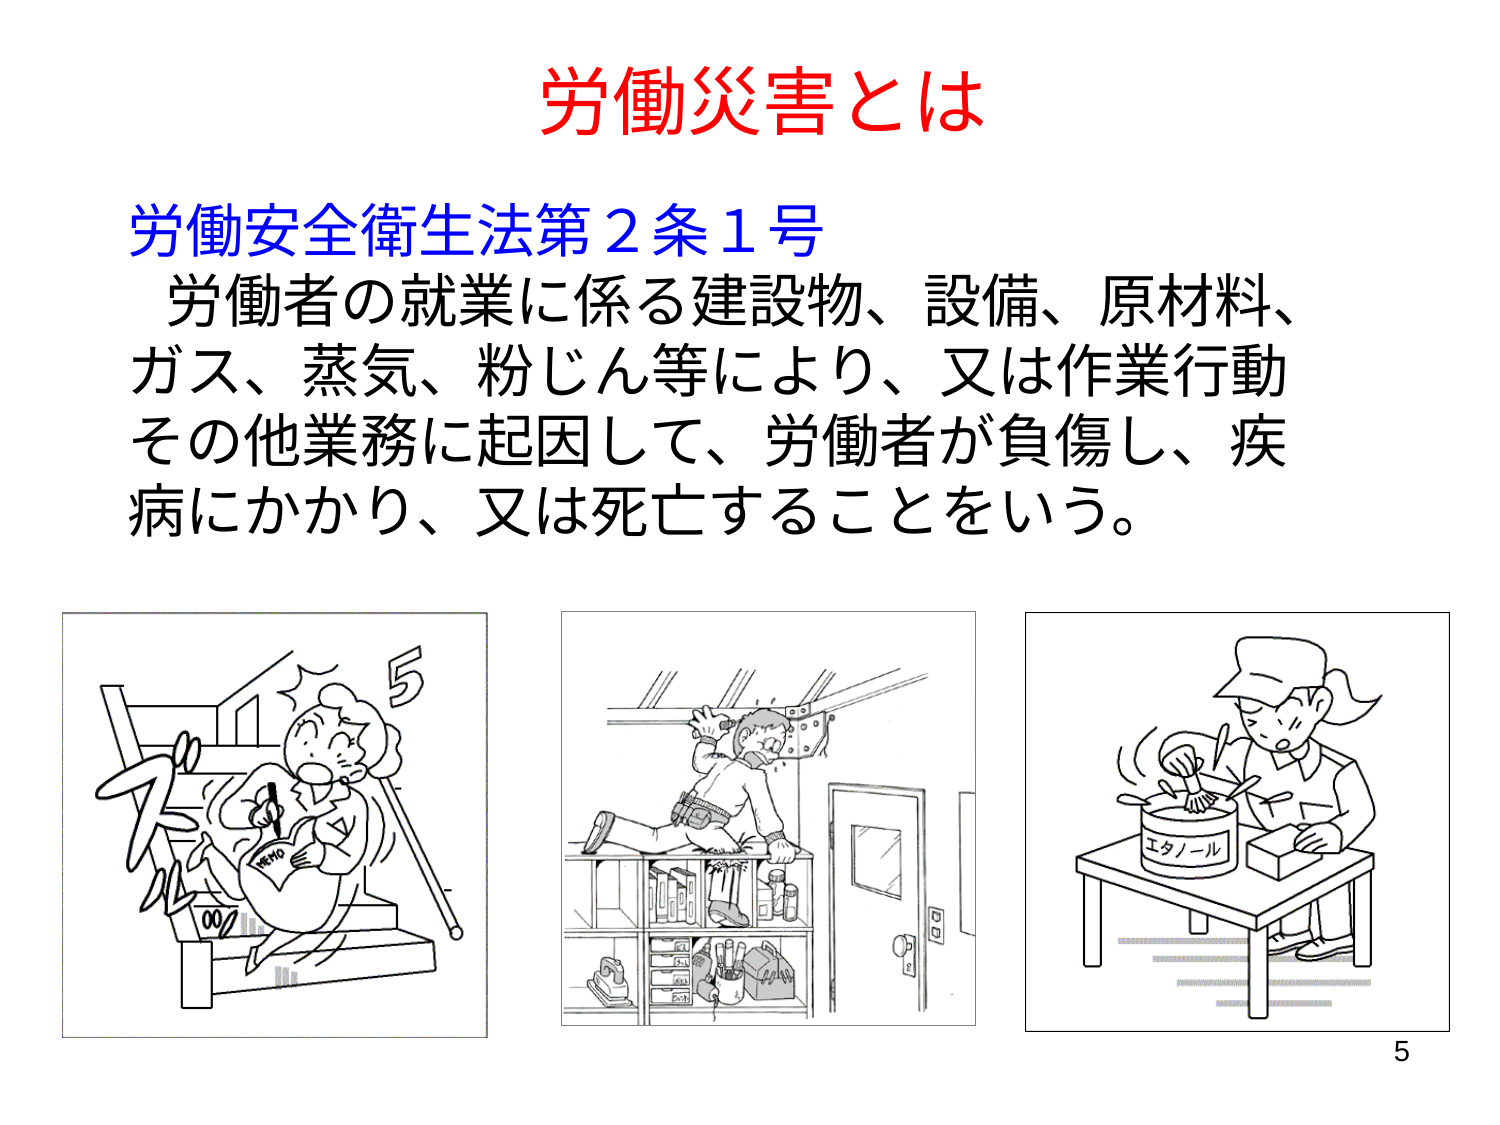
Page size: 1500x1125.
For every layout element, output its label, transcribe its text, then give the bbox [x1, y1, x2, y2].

title 労働災害とは [387, 50, 1138, 150]
text_box 労働安全衛生法第２条１号 労働者の就業に係る建設物、設備、原材料、 ガス、蒸気、粉じん等により、又は作業行動 その他業務に起因して、労働者が負傷し、疾 病にかかり、又は死亡することをいう。 [112, 174, 1425, 563]
slide_number 5 [1074, 1041, 1426, 1103]
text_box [1024, 612, 1451, 1032]
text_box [562, 612, 976, 1026]
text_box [62, 612, 488, 1038]
